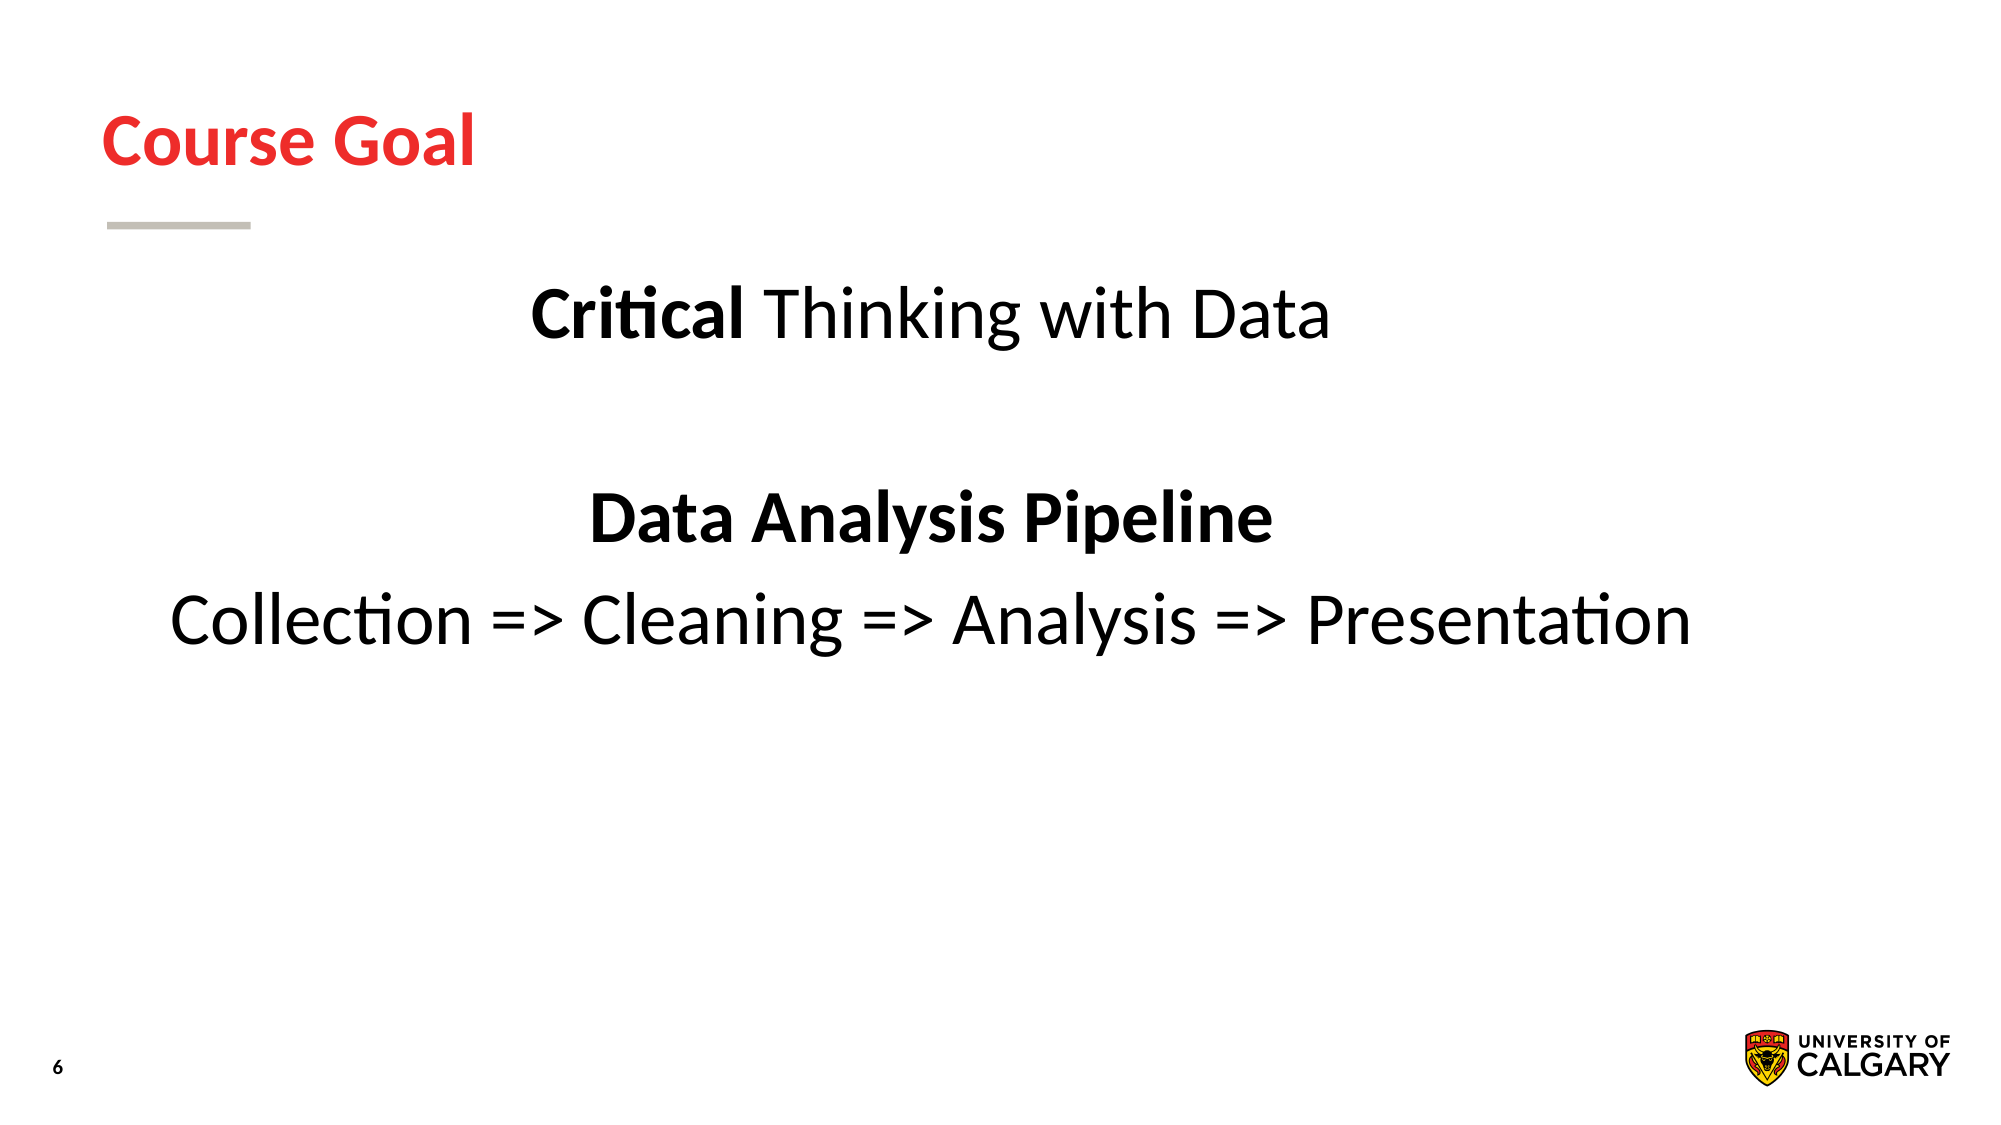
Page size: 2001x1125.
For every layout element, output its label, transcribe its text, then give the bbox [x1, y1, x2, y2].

list Critical Thinking with Data Data Analysis Pipeline Collection => Cleaning => Analysis => Presentation [91, 266, 1774, 981]
picture [1722, 1012, 1973, 1099]
title Course Goal [87, 60, 1774, 222]
